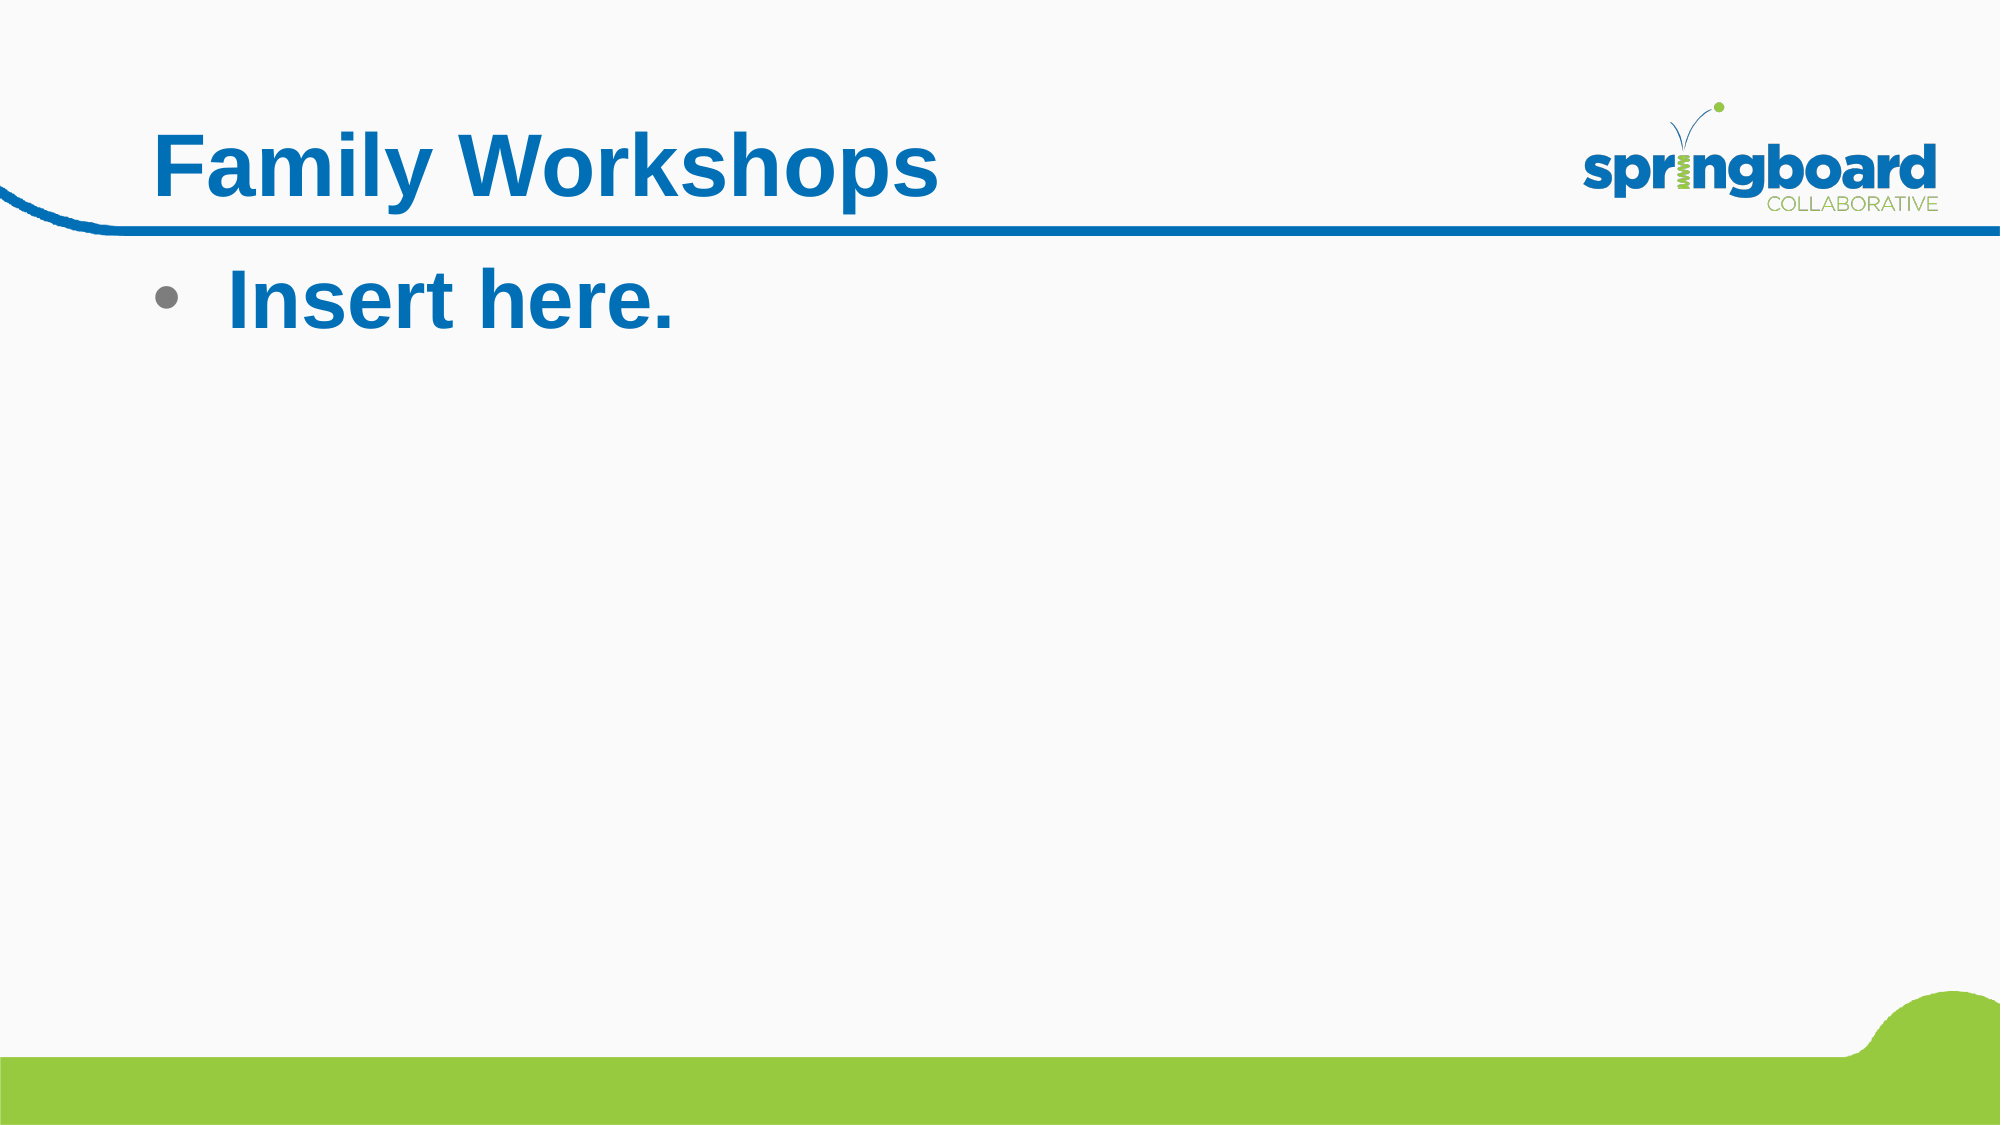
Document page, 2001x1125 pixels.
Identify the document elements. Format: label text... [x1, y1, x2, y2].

list Insert here. [137, 249, 1863, 964]
picture [0, 102, 2000, 236]
title Family Workshops [137, 111, 1584, 224]
picture [0, 991, 2000, 1125]
